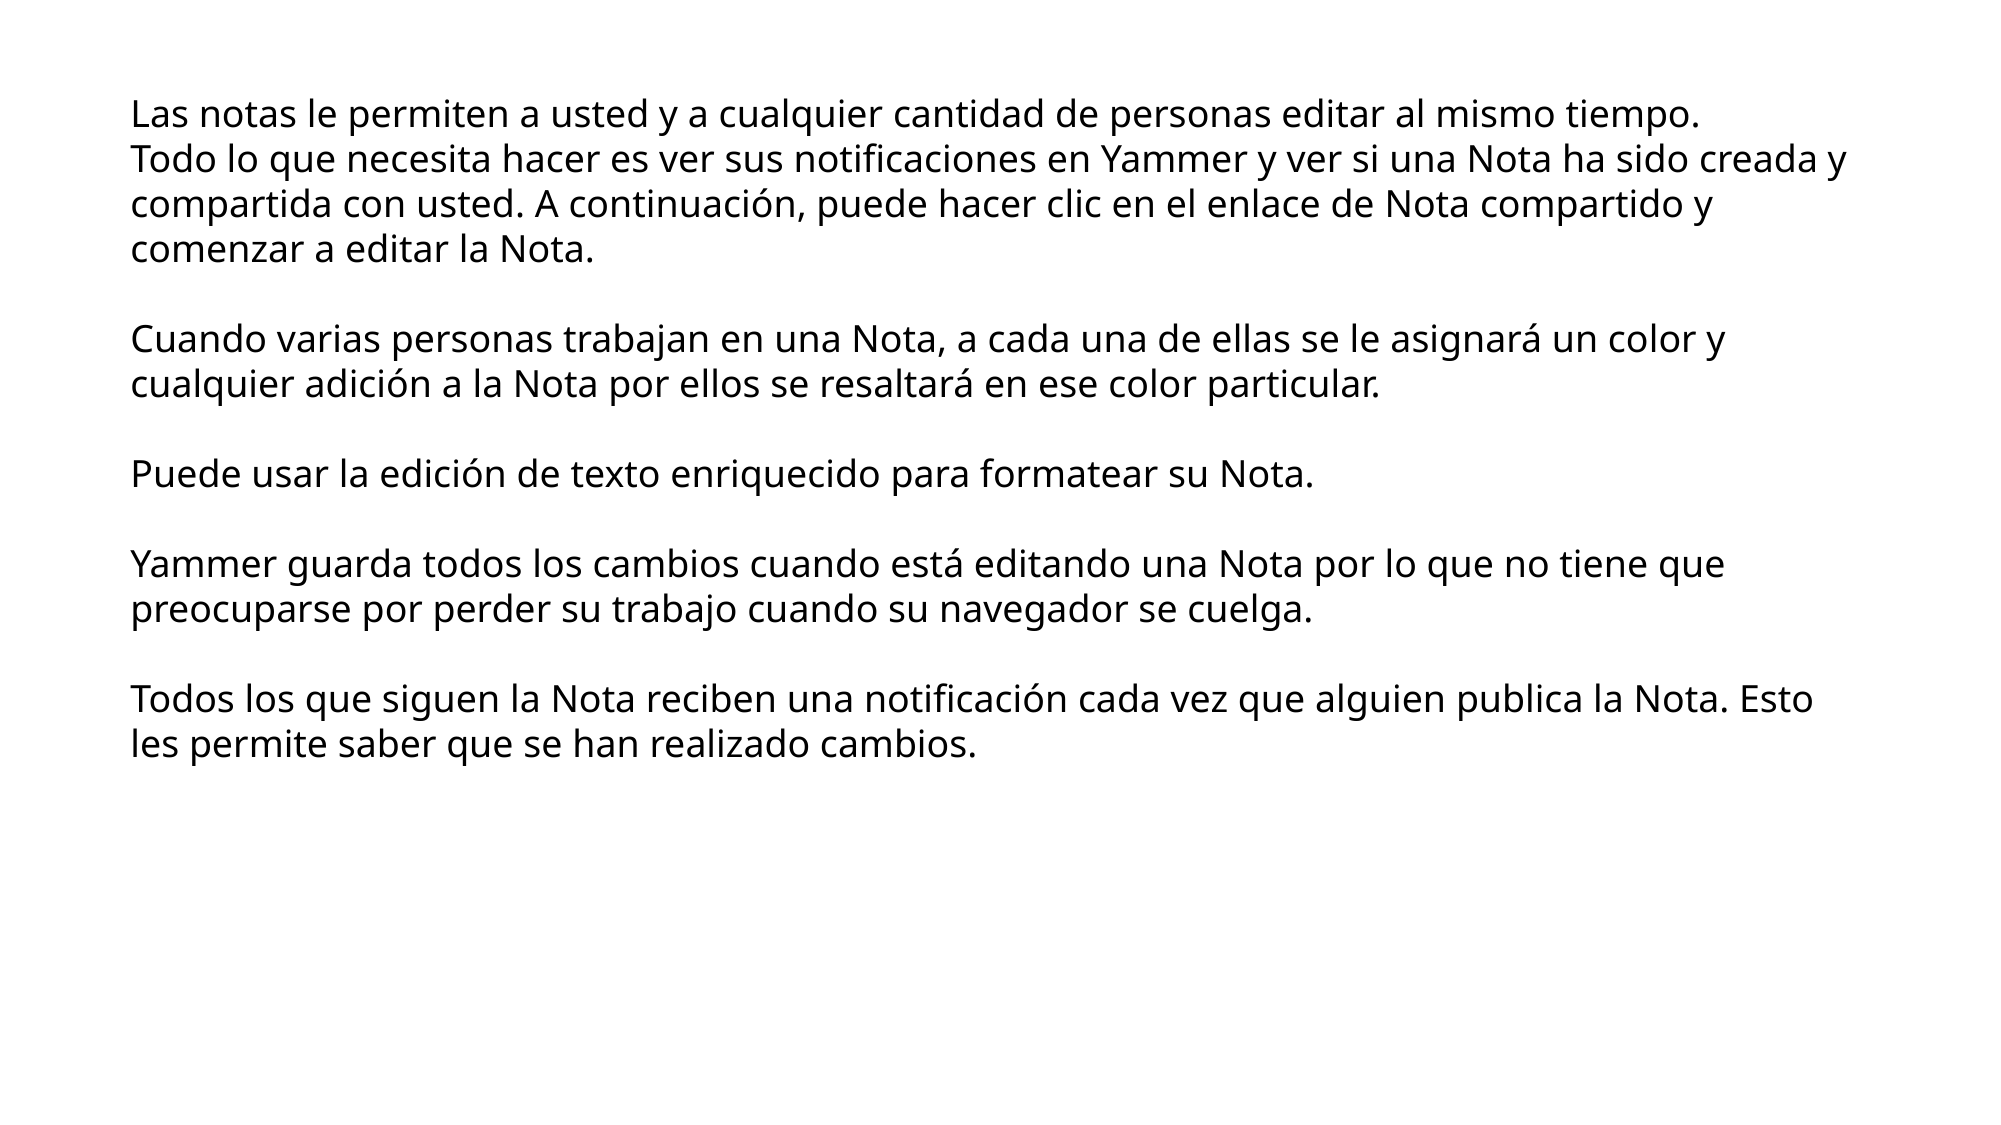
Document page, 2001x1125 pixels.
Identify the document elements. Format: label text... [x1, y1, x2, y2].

text_box Las notas le permiten a usted y a cualquier cantidad de personas editar al mismo tiempo. Todo lo que necesita hacer es ver sus notificaciones en Yammer y ver si una Nota ha sido creada y compartida con usted. A continuación, puede hacer clic en el enlace de Nota compartido y comenzar a editar la Nota. Cuando varias personas trabajan en una Nota, a cada una de ellas se le asignará un color y cualquier adición a la Nota por ellos se resaltará en ese color particular. Puede usar la edición de texto enriquecido para formatear su Nota. Yammer guarda todos los cambios cuando está editando una Nota por lo que no tiene que preocuparse por perder su trabajo cuando su navegador se cuelga. Todos los que siguen la Nota reciben una notificación cada vez que alguien publica la Nota. Esto les permite saber que se han realizado cambios. [115, 82, 1883, 863]
